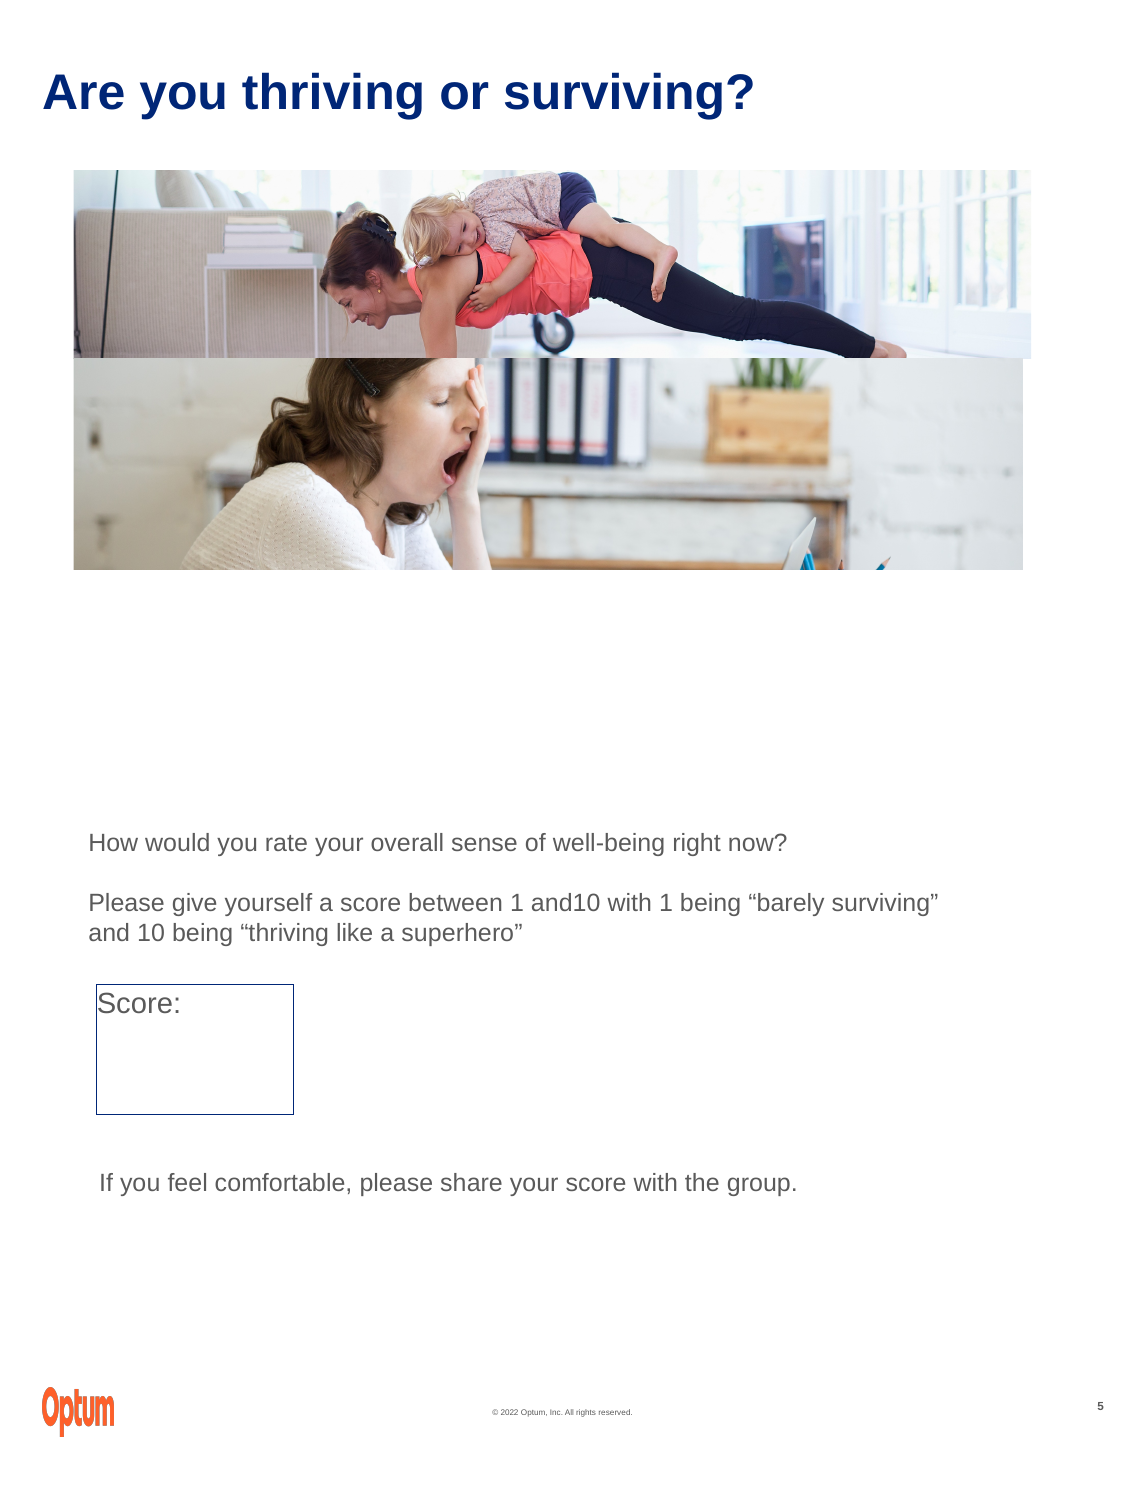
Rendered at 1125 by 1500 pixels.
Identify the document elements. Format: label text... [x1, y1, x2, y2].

text_box How would you rate your overall sense of well-being right now? Please give yourself a score between 1 and10 with 1 being “barely surviving” and 10 being “thriving like a superhero” [73, 819, 998, 955]
text_box Score: [96, 984, 294, 1115]
picture [42, 1387, 114, 1437]
title Are you thriving or surviving? [42, 66, 998, 121]
text_box If you feel comfortable, please share your score with the group. [84, 1158, 941, 1204]
picture [73, 170, 1032, 570]
